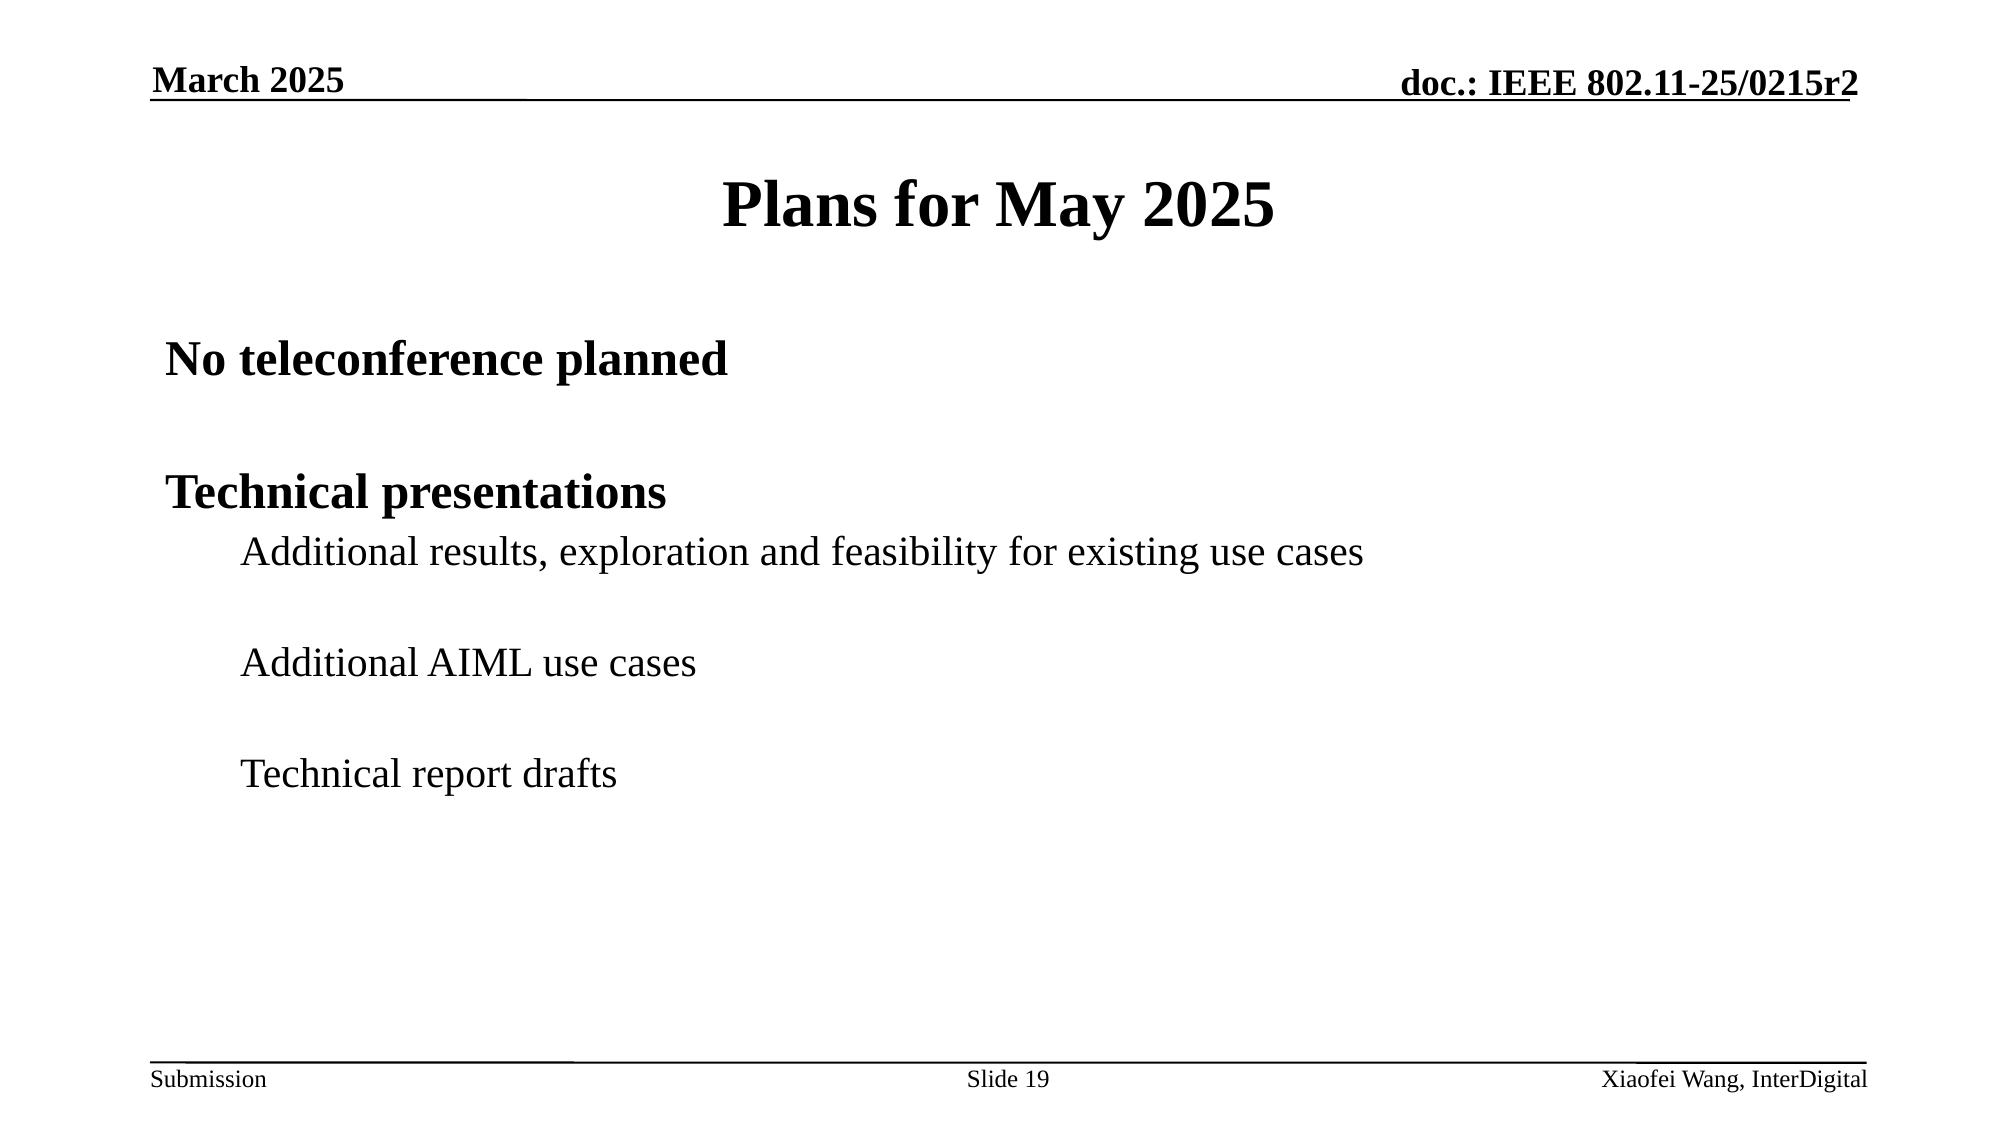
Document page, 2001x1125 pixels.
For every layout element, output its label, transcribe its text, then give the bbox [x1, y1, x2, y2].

footer Xiaofei Wang, InterDigital [1171, 1061, 1869, 1093]
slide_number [152, 54, 347, 101]
title Plans for May 2025 [149, 112, 1850, 288]
list No teleconference planned Technical presentations Additional results, exploration and feasibility for existing use cases Additional AIML use cases Technical report drafts [149, 324, 1850, 1000]
slide_number Slide 19 [950, 1061, 1067, 1123]
